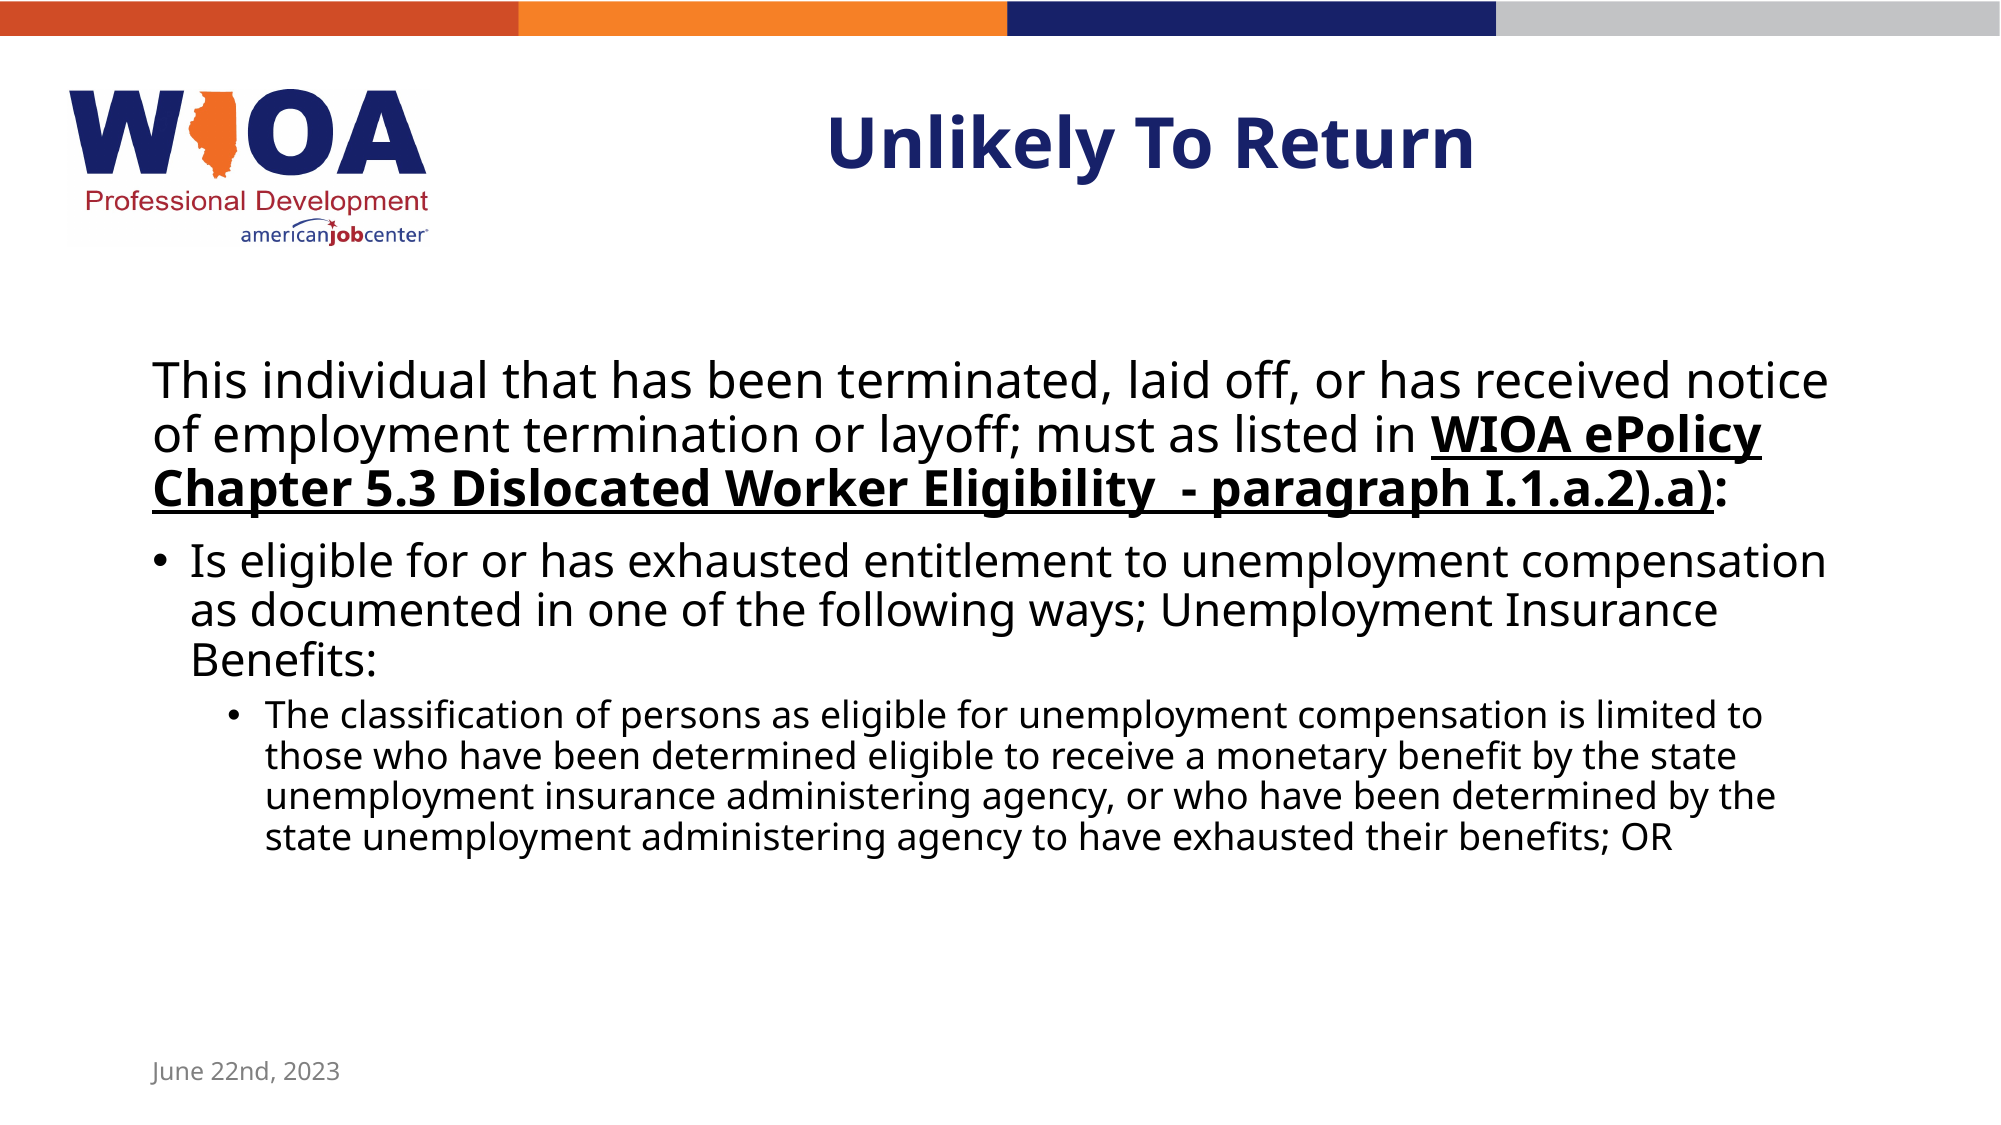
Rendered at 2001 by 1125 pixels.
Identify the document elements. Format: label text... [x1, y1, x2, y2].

footer June 22nd, 2023 [137, 1042, 1338, 1103]
list This individual that has been terminated, laid off, or has received notice of employment termination or layoff; must as listed in WIOA ePolicy Chapter 5.3 Dislocated Worker Eligibility - paragraph I.1.a.2).a): Is eligible for or has exhausted entitlement to unemployment compensation as documented in one of the following ways; Unemployment Insurance Benefits: The classification of persons as eligible for unemployment compensation is limited to those who have been determined eligible to receive a monetary benefit by the state unemployment insurance administering agency, or who have been determined by the state unemployment administering agency to have exhausted their benefits; OR [137, 347, 1863, 1014]
title Unlikely To Return [526, 100, 1777, 193]
picture [0, 0, 2000, 1125]
